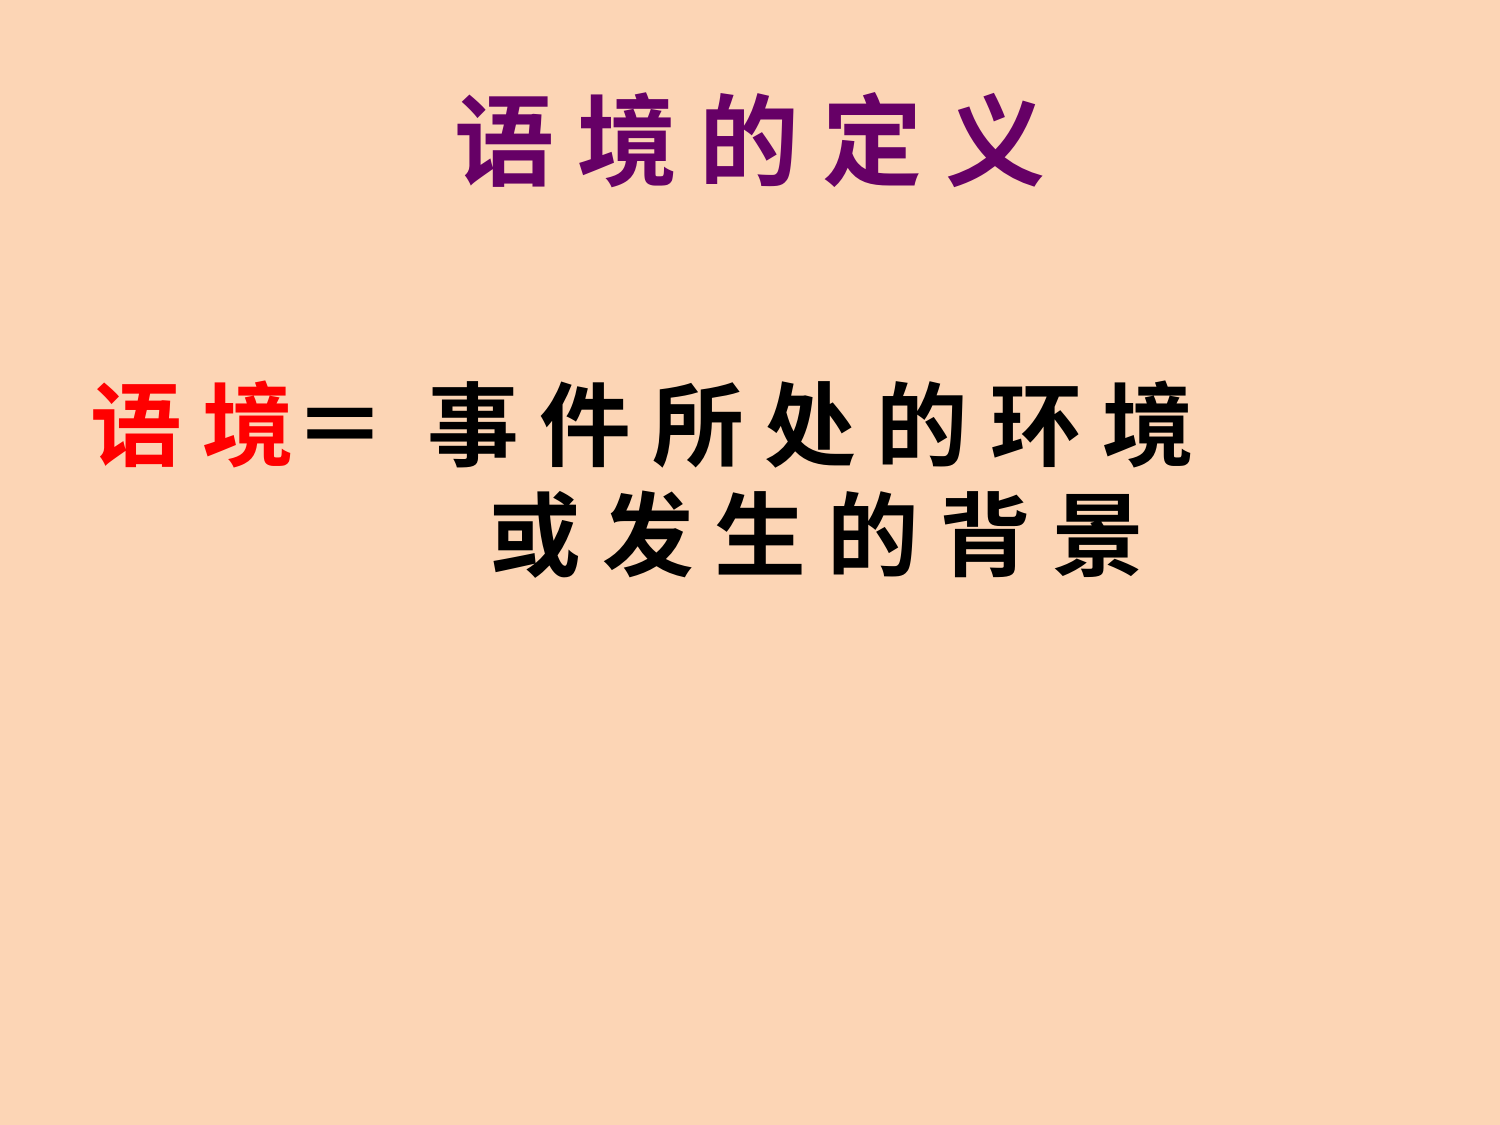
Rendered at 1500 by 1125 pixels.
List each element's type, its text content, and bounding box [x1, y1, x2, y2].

title 语 境 的 定 义 [75, 45, 1425, 233]
list 语 境＝ 事 件 所 处 的 环 境 或 发 生 的 背 景 [75, 262, 1425, 1005]
